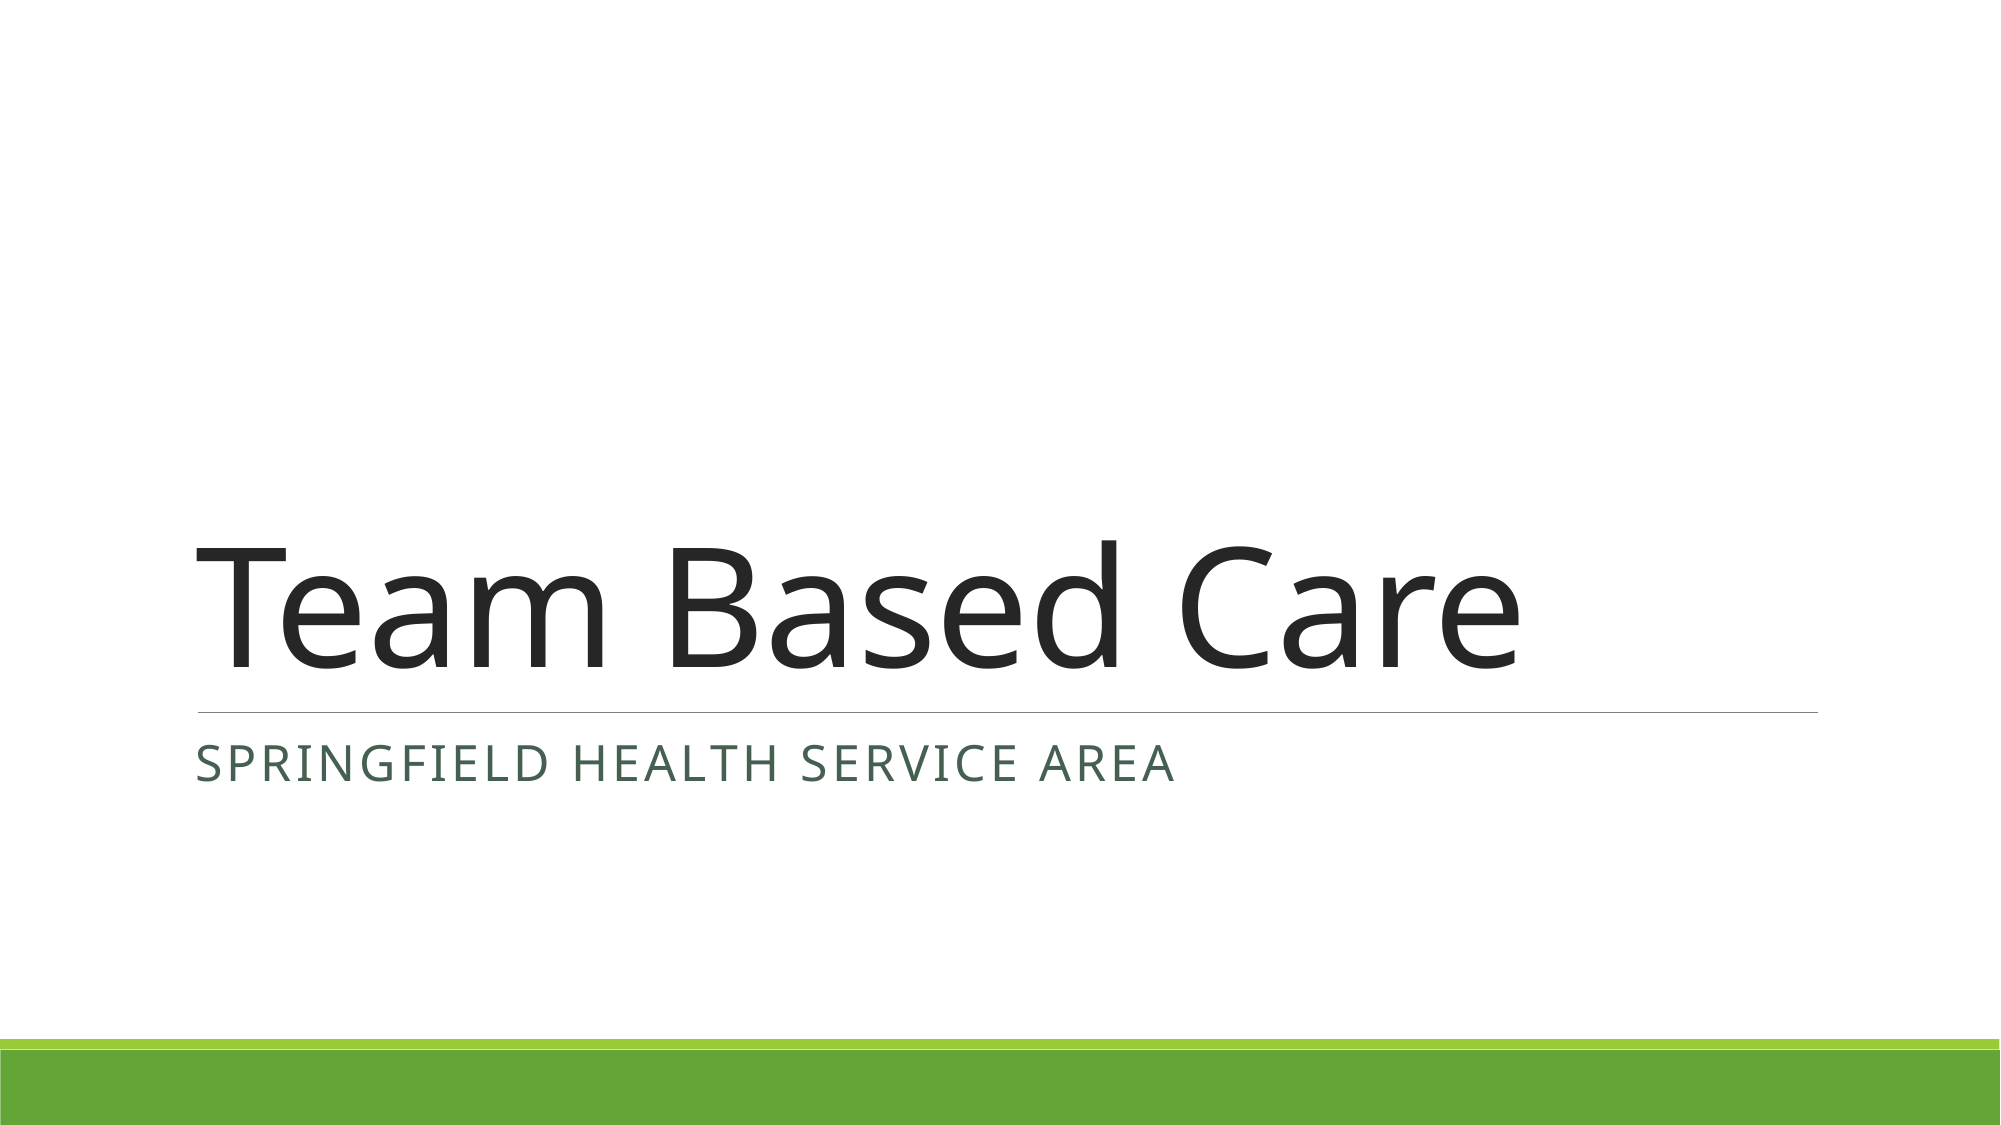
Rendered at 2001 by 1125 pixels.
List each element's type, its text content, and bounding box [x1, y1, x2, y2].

title Team Based Care [180, 124, 1830, 710]
list Springfield Health Service Area [180, 730, 1830, 918]
